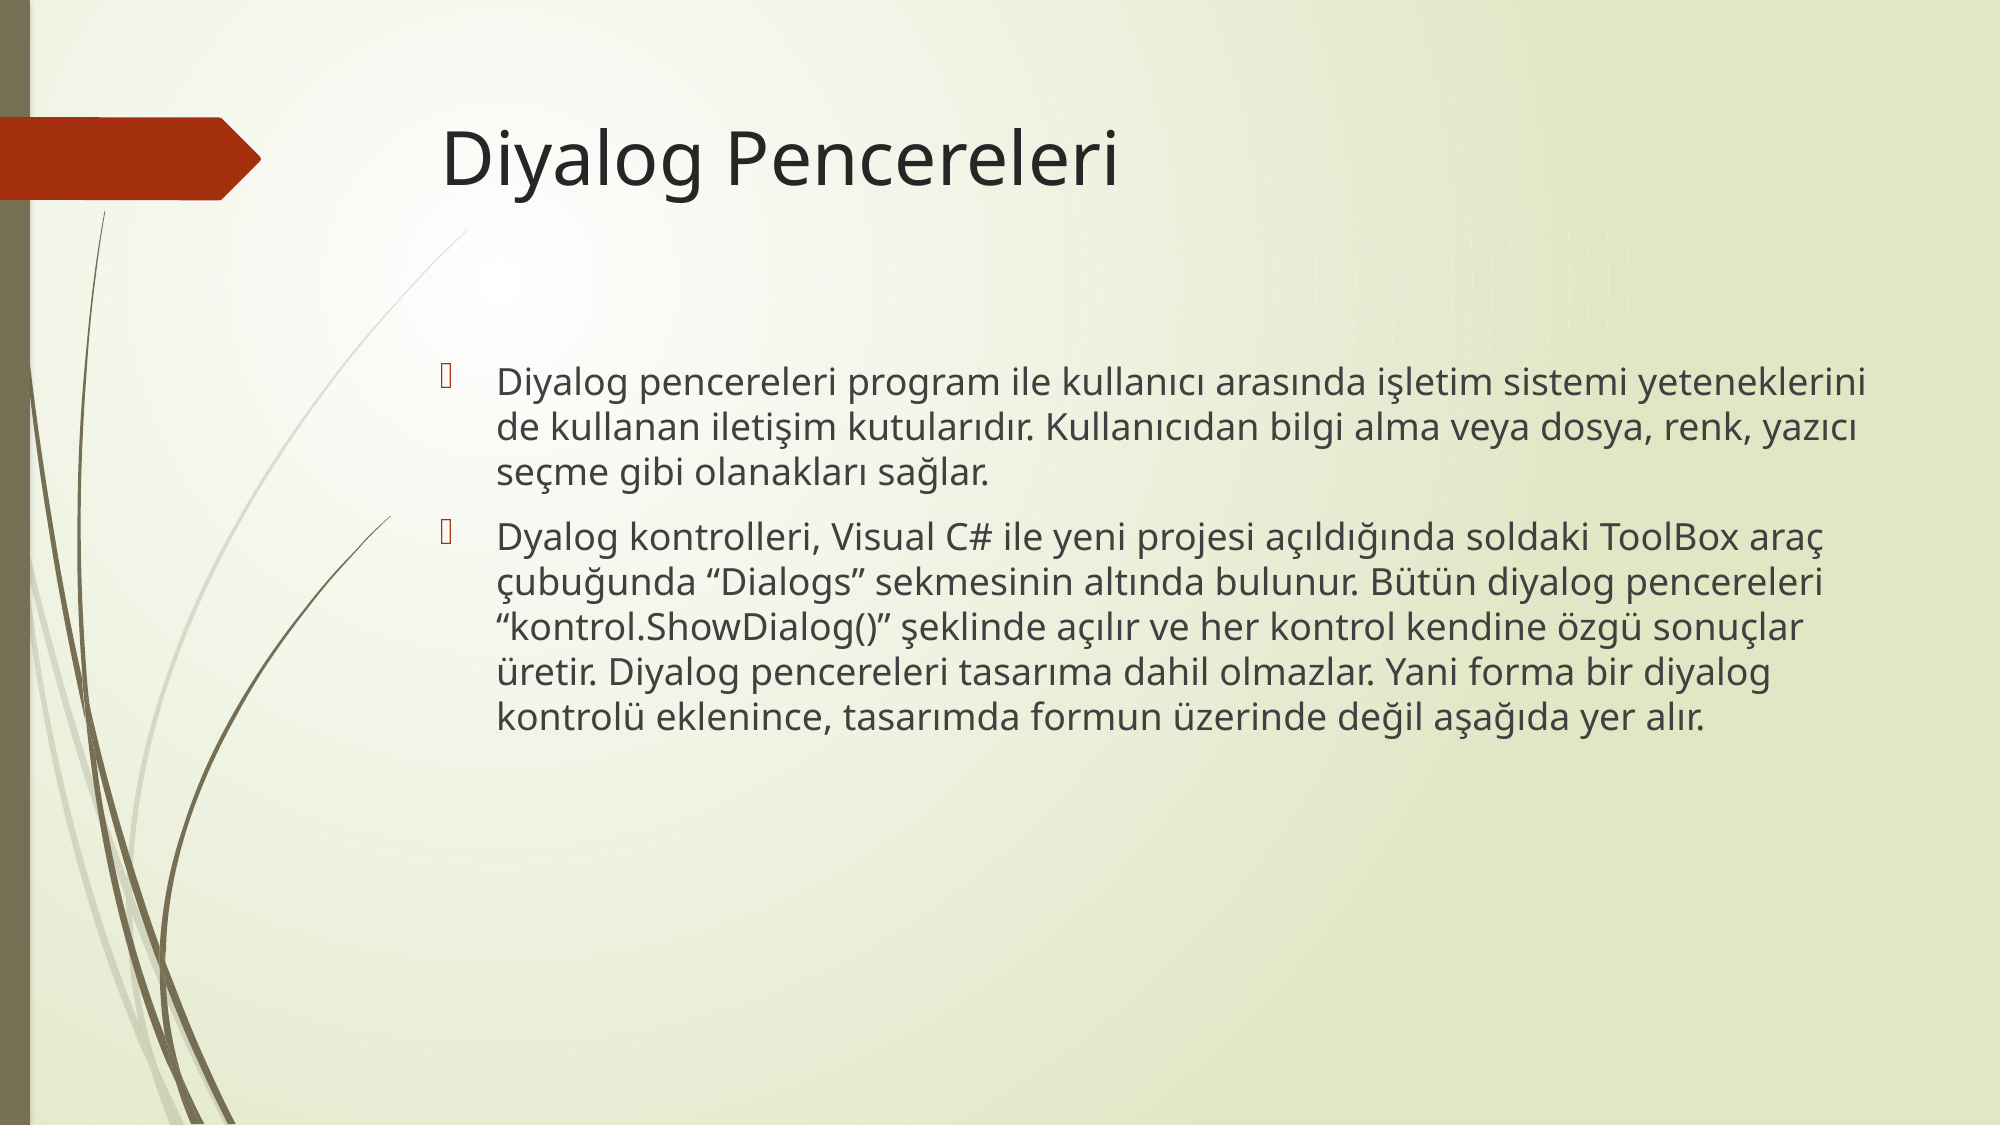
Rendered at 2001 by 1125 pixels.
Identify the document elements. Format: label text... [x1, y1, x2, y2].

list Diyalog pencereleri program ile kullanıcı arasında işletim sistemi yeteneklerini de kullanan iletişim kutularıdır. Kullanıcıdan bilgi alma veya dosya, renk, yazıcı seçme gibi olanakları sağlar. Dyalog kontrolleri, Visual C# ile yeni projesi açıldığında soldaki ToolBox araç çubuğunda “Dialogs” sekmesinin altında bulunur. Bütün diyalog pencereleri “kontrol.ShowDialog()” şeklinde açılır ve her kontrol kendine özgü sonuçlar üretir. Diyalog pencereleri tasarıma dahil olmazlar. Yani forma bir diyalog kontrolü eklenince, tasarımda formun üzerinde değil aşağıda yer alır. [424, 350, 1888, 970]
title Diyalog Pencereleri [425, 102, 1888, 313]
